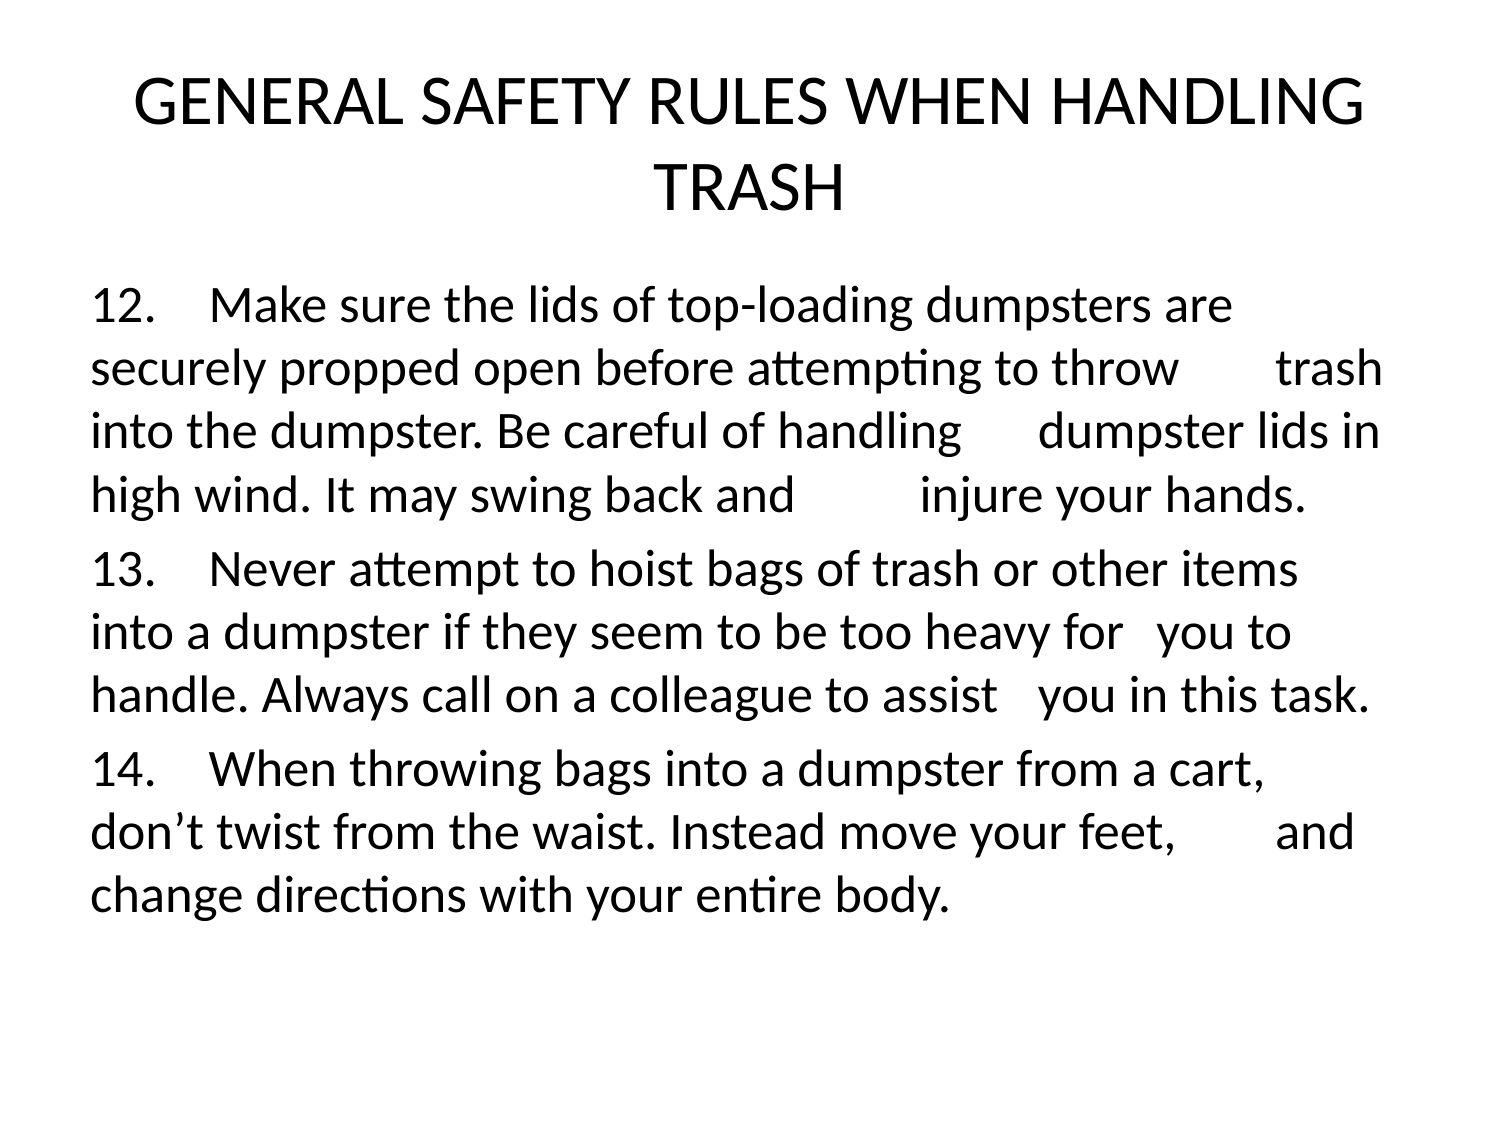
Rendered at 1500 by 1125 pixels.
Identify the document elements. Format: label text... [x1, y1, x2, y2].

title GENERAL SAFETY RULES WHEN HANDLING TRASH [75, 45, 1425, 233]
list 12. Make sure the lids of top-loading dumpsters are securely propped open before attempting to throw trash into the dumpster. Be careful of handling dumpster lids in high wind. It may swing back and injure your hands. 13. Never attempt to hoist bags of trash or other items into a dumpster if they seem to be too heavy for you to handle. Always call on a colleague to assist you in this task. 14. When throwing bags into a dumpster from a cart, don’t twist from the waist. Instead move your feet, and change directions with your entire body. [75, 262, 1425, 1005]
